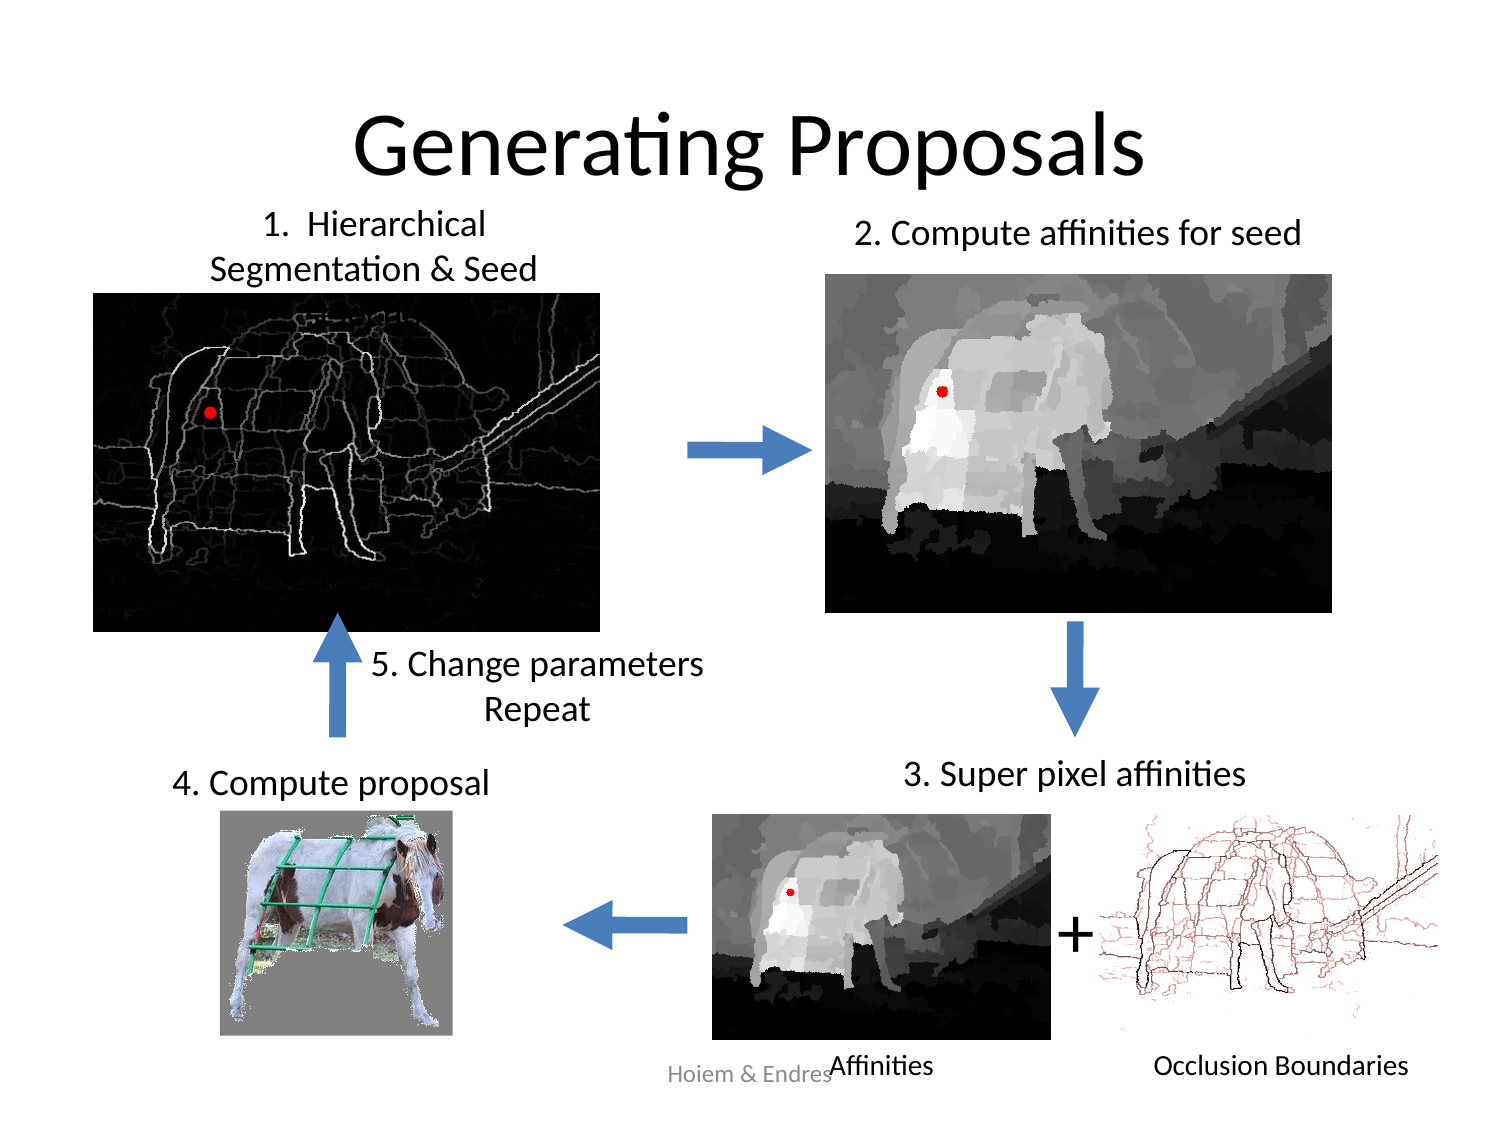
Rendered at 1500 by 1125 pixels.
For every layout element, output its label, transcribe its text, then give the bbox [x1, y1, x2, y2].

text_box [92, 293, 601, 632]
text_box 5. Change parameters Repeat [349, 631, 725, 737]
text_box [219, 810, 453, 1036]
text_box 4. Compute proposal [87, 749, 575, 810]
text_box 2. Compute affinities for seed [834, 199, 1323, 260]
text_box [712, 813, 1438, 1090]
footer Hoiem & Endres [512, 1042, 988, 1103]
title Generating Proposals [75, 45, 1425, 233]
text_box 3. Super pixel affinities [831, 741, 1319, 802]
text_box 1. Hierarchical Segmentation & Seed selection [148, 191, 600, 293]
picture [824, 274, 1332, 613]
